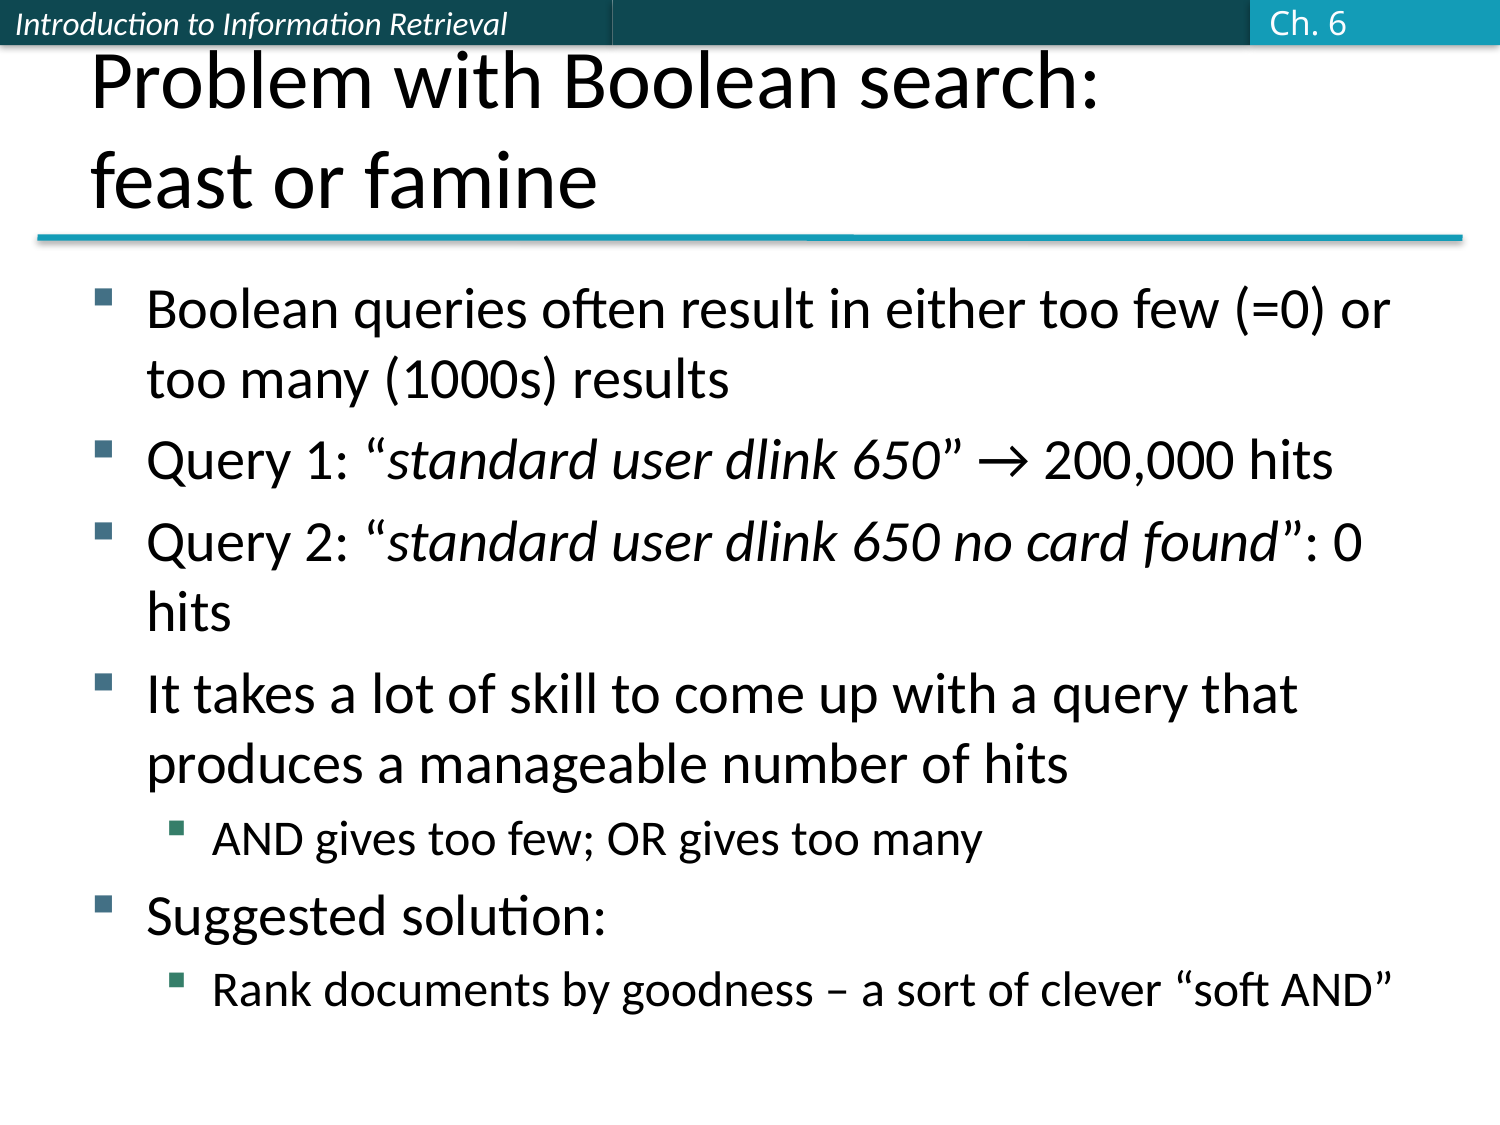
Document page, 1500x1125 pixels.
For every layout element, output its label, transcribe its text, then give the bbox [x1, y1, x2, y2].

text_box Ch. 6 [1254, 0, 1363, 50]
list Boolean queries often result in either too few (=0) or too many (1000s) results Query 1: “standard user dlink 650” → 200,000 hits Query 2: “standard user dlink 650 no card found”: 0 hits It takes a lot of skill to come up with a query that produces a manageable number of hits AND gives too few; OR gives too many Suggested solution: Rank documents by goodness – a sort of clever “soft AND” [75, 262, 1425, 1075]
title Problem with Boolean search: feast or famine [75, 45, 1425, 233]
